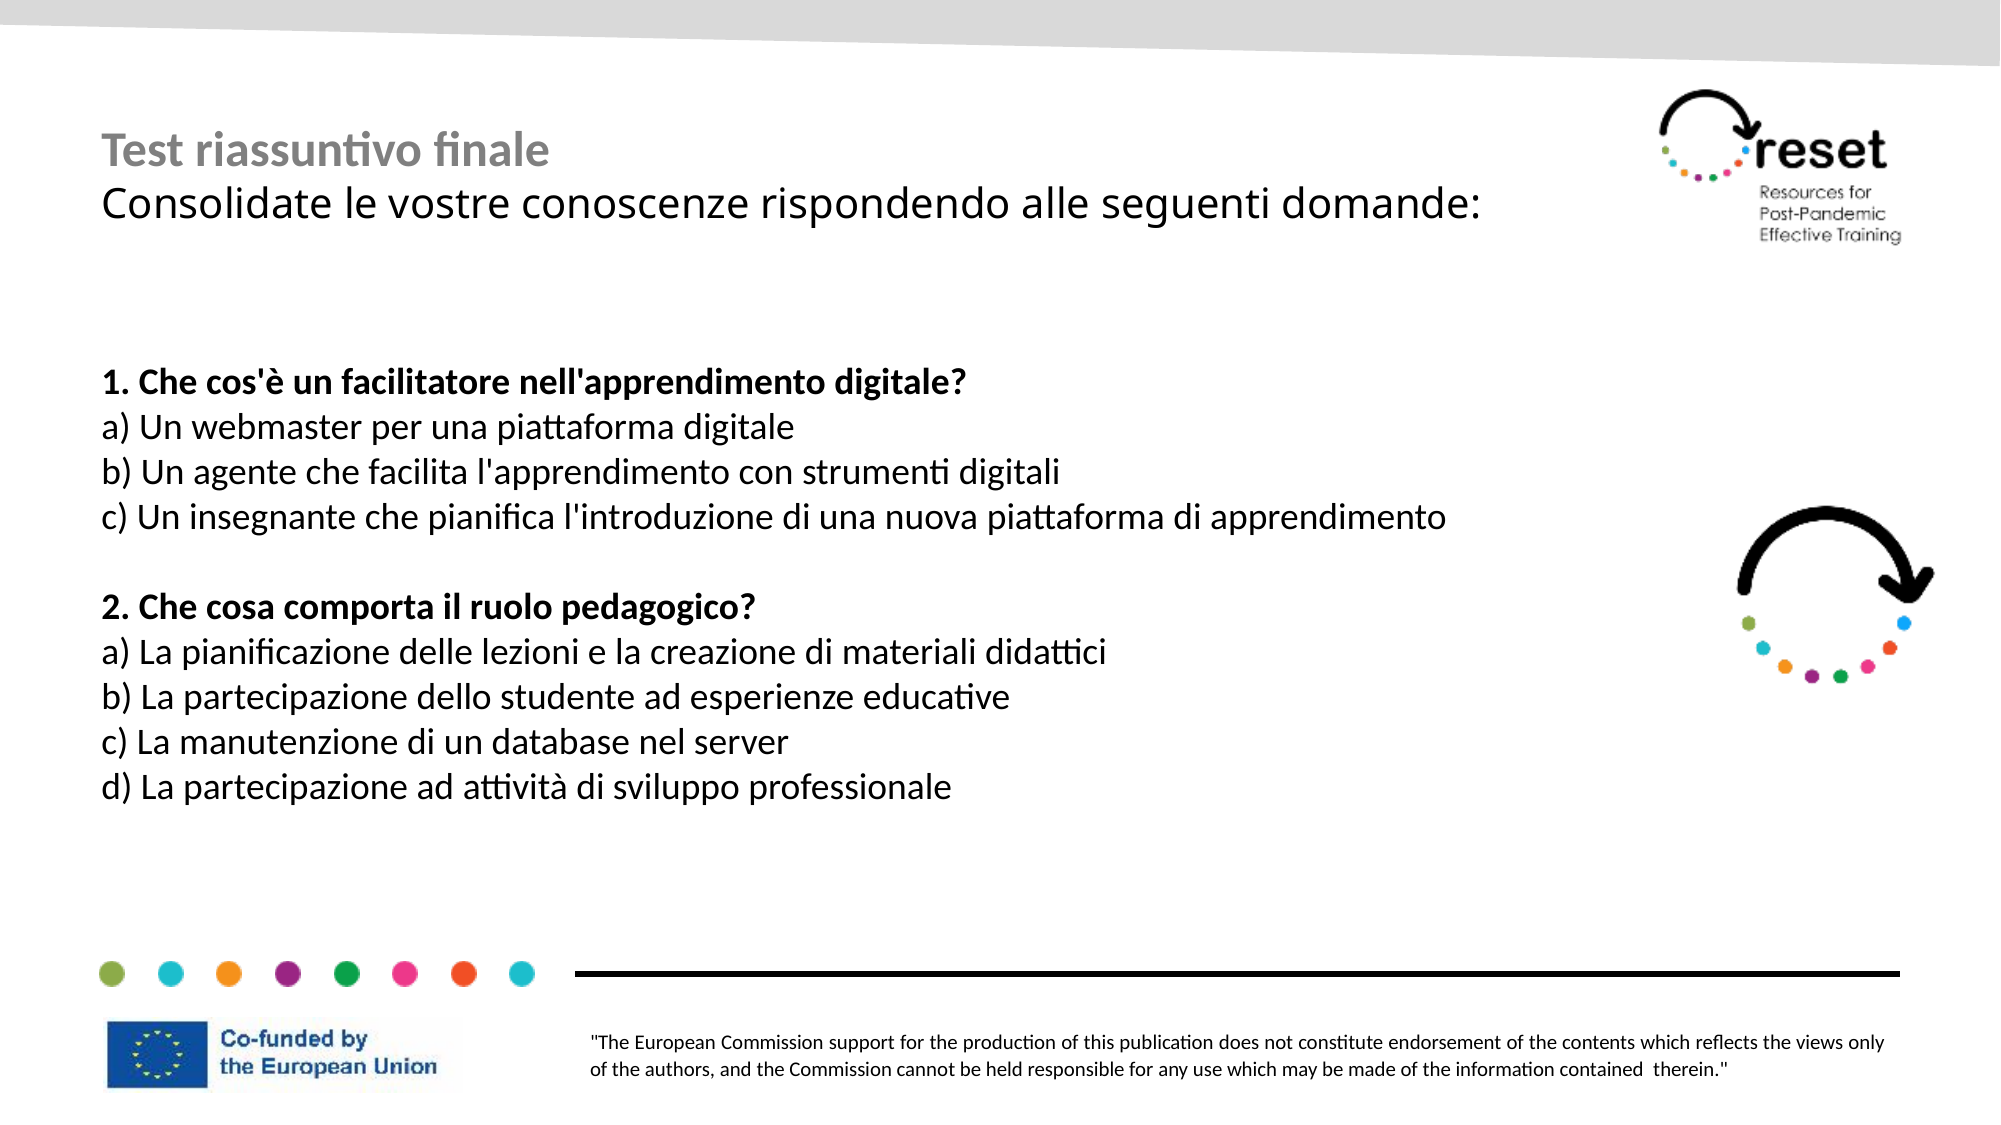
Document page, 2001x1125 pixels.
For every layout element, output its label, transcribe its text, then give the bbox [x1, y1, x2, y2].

text_box Test riassuntivo finale Consolidate le vostre conoscenze rispondendo alle seguenti domande: [86, 109, 1555, 235]
picture [103, 1048, 463, 1093]
picture [1650, 77, 1917, 255]
picture [1724, 492, 1946, 699]
text_box 1. Che cos'è un facilitatore nell'apprendimento digitale? a) Un webmaster per una piattaforma digitale b) Un agente che facilita l'apprendimento con strumenti digitali c) Un insegnante che pianifica l'introduzione di una nuova piattaforma di apprendimento 2. Che cosa comporta il ruolo pedagogico? a) La pianificazione delle lezioni e la creazione di materiali didattici b) La partecipazione dello studente ad esperienze educative c) La manutenzione di un database nel server d) La partecipazione ad attività di sviluppo professionale [86, 349, 1569, 1048]
